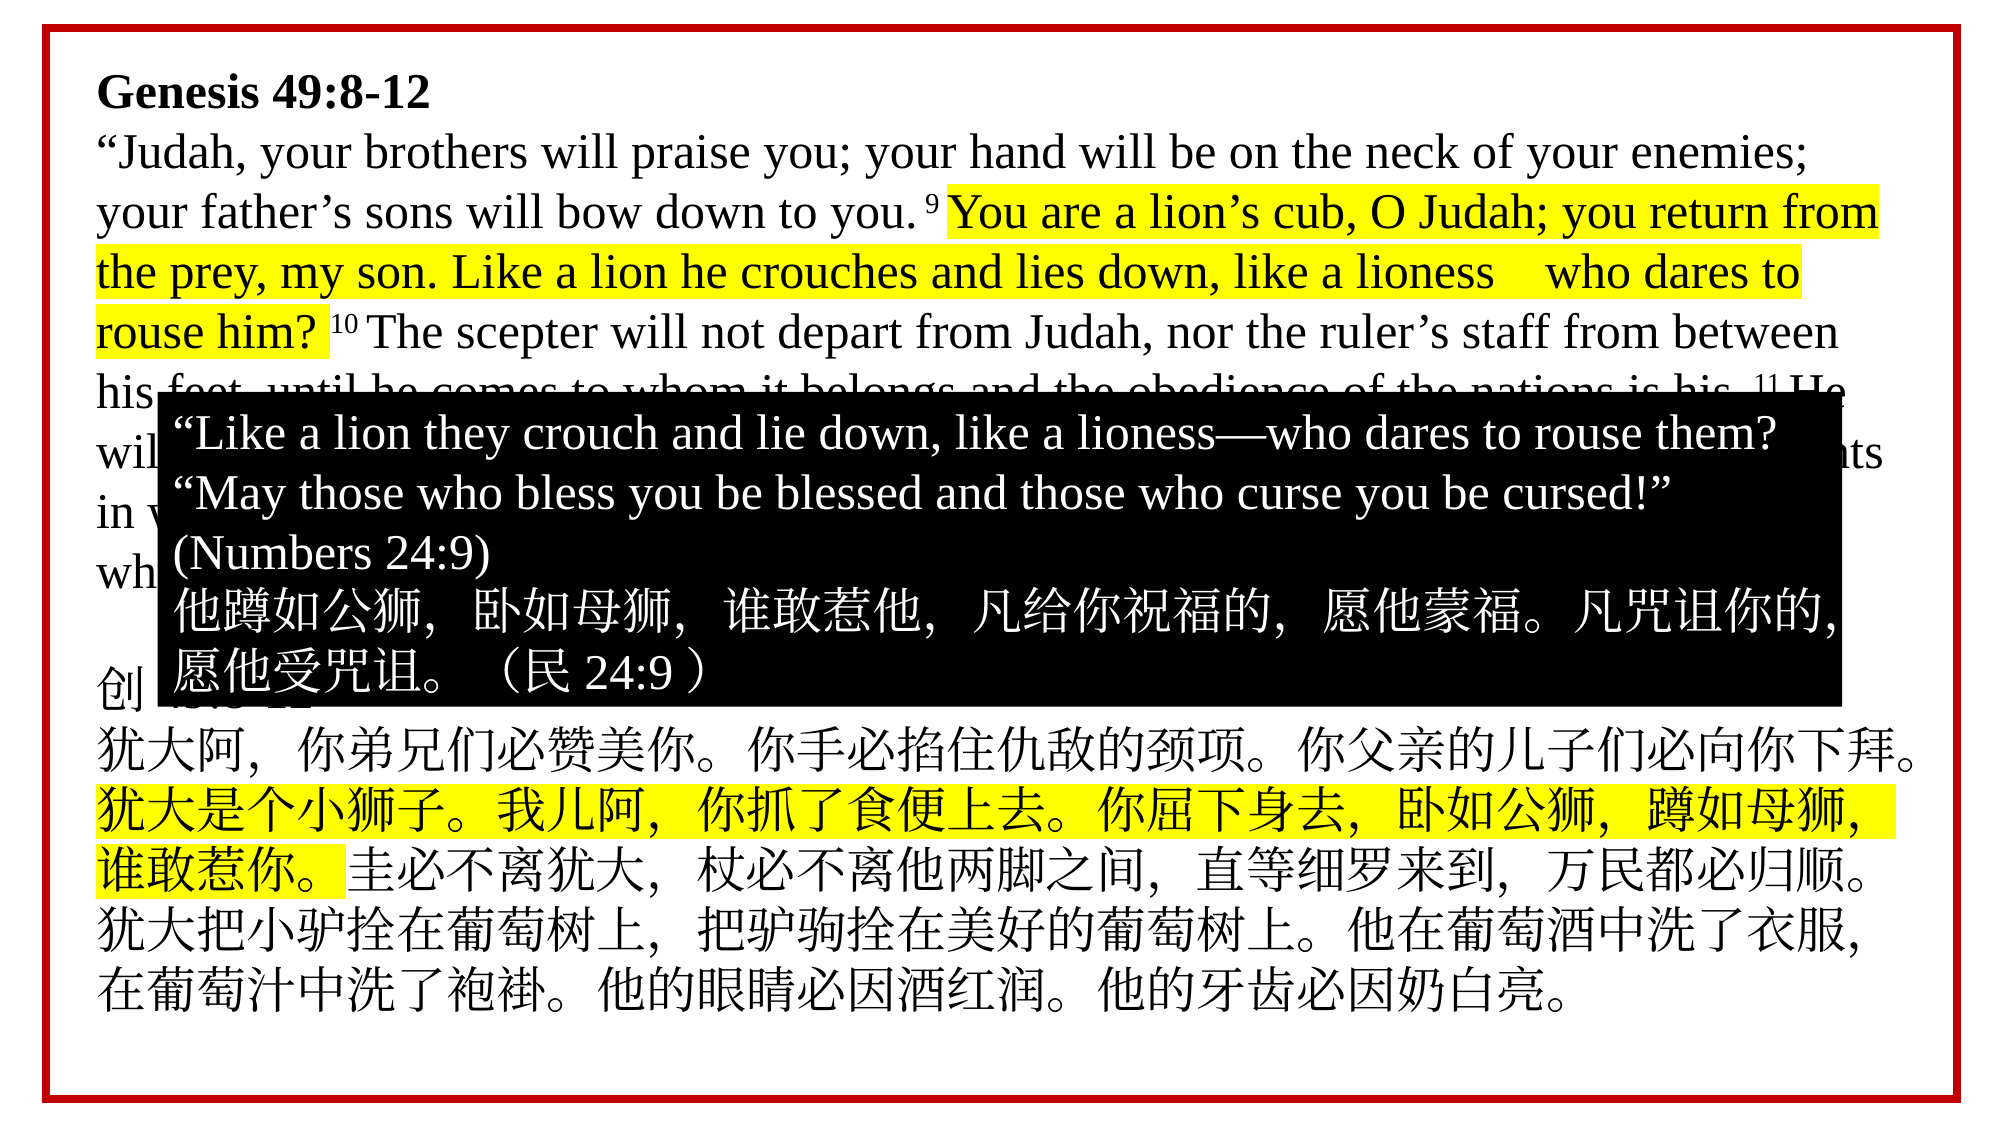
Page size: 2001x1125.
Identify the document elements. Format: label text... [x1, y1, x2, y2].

text_box [45, 27, 1958, 1100]
text_box “Like a lion they crouch and lie down, like a lioness—who dares to rouse them? “May those who bless you be blessed and those who curse you be cursed!” (Numbers 24:9) 他蹲如公狮，卧如母狮，谁敢惹他，凡给你祝福的，愿他蒙福。凡咒诅你的，愿他受咒诅。（民24:9） [157, 391, 1843, 707]
